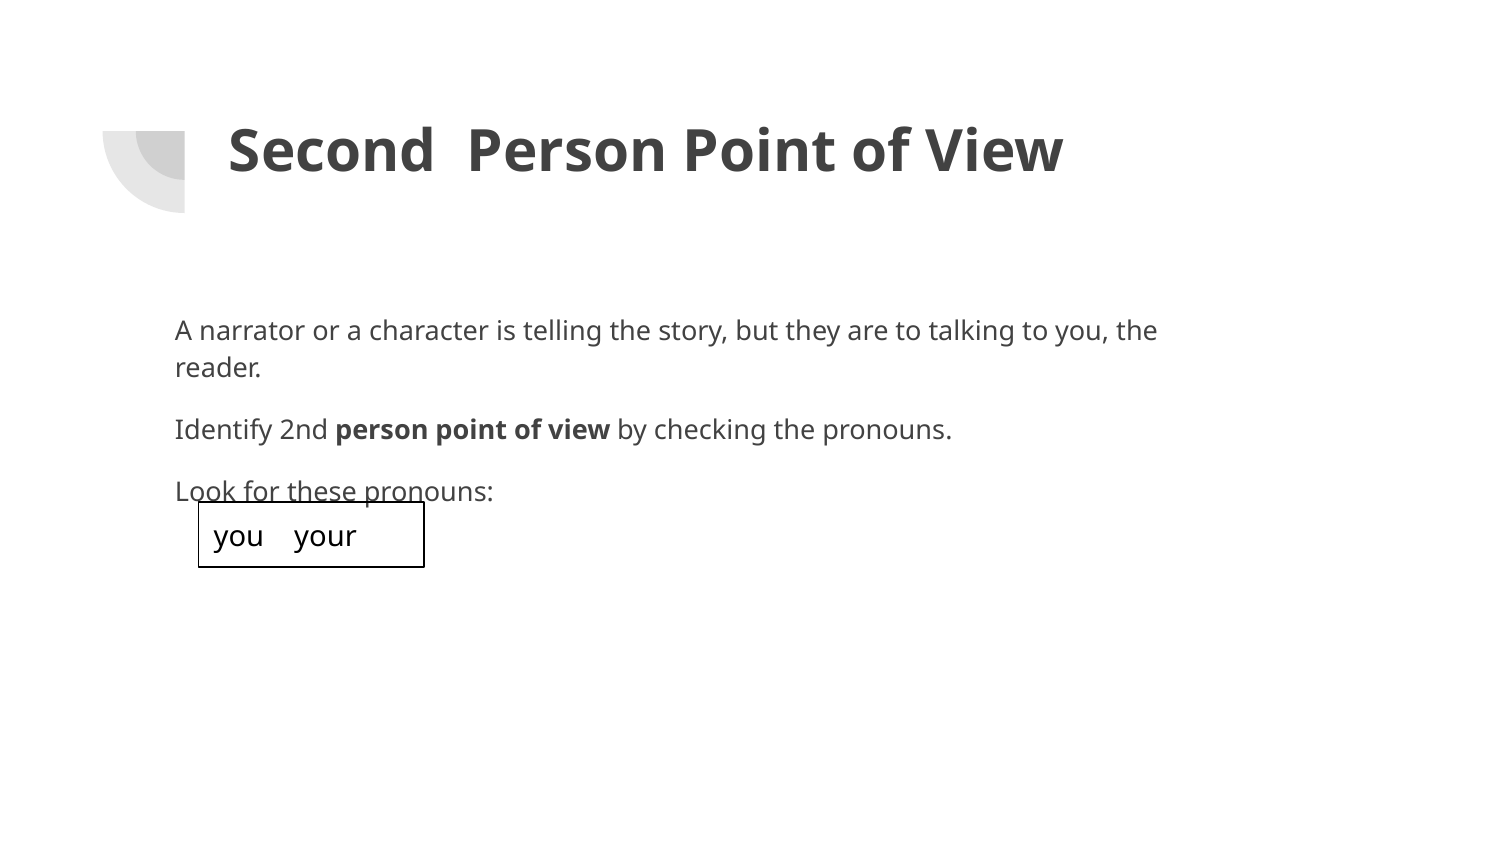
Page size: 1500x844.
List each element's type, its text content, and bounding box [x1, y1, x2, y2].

list A narrator or a character is telling the story, but they are to talking to you, the reader. Identify 2nd person point of view by checking the pronouns. Look for these pronouns: [160, 293, 1259, 711]
text_box you your [198, 501, 425, 567]
title Second Person Point of View [213, 98, 1368, 263]
